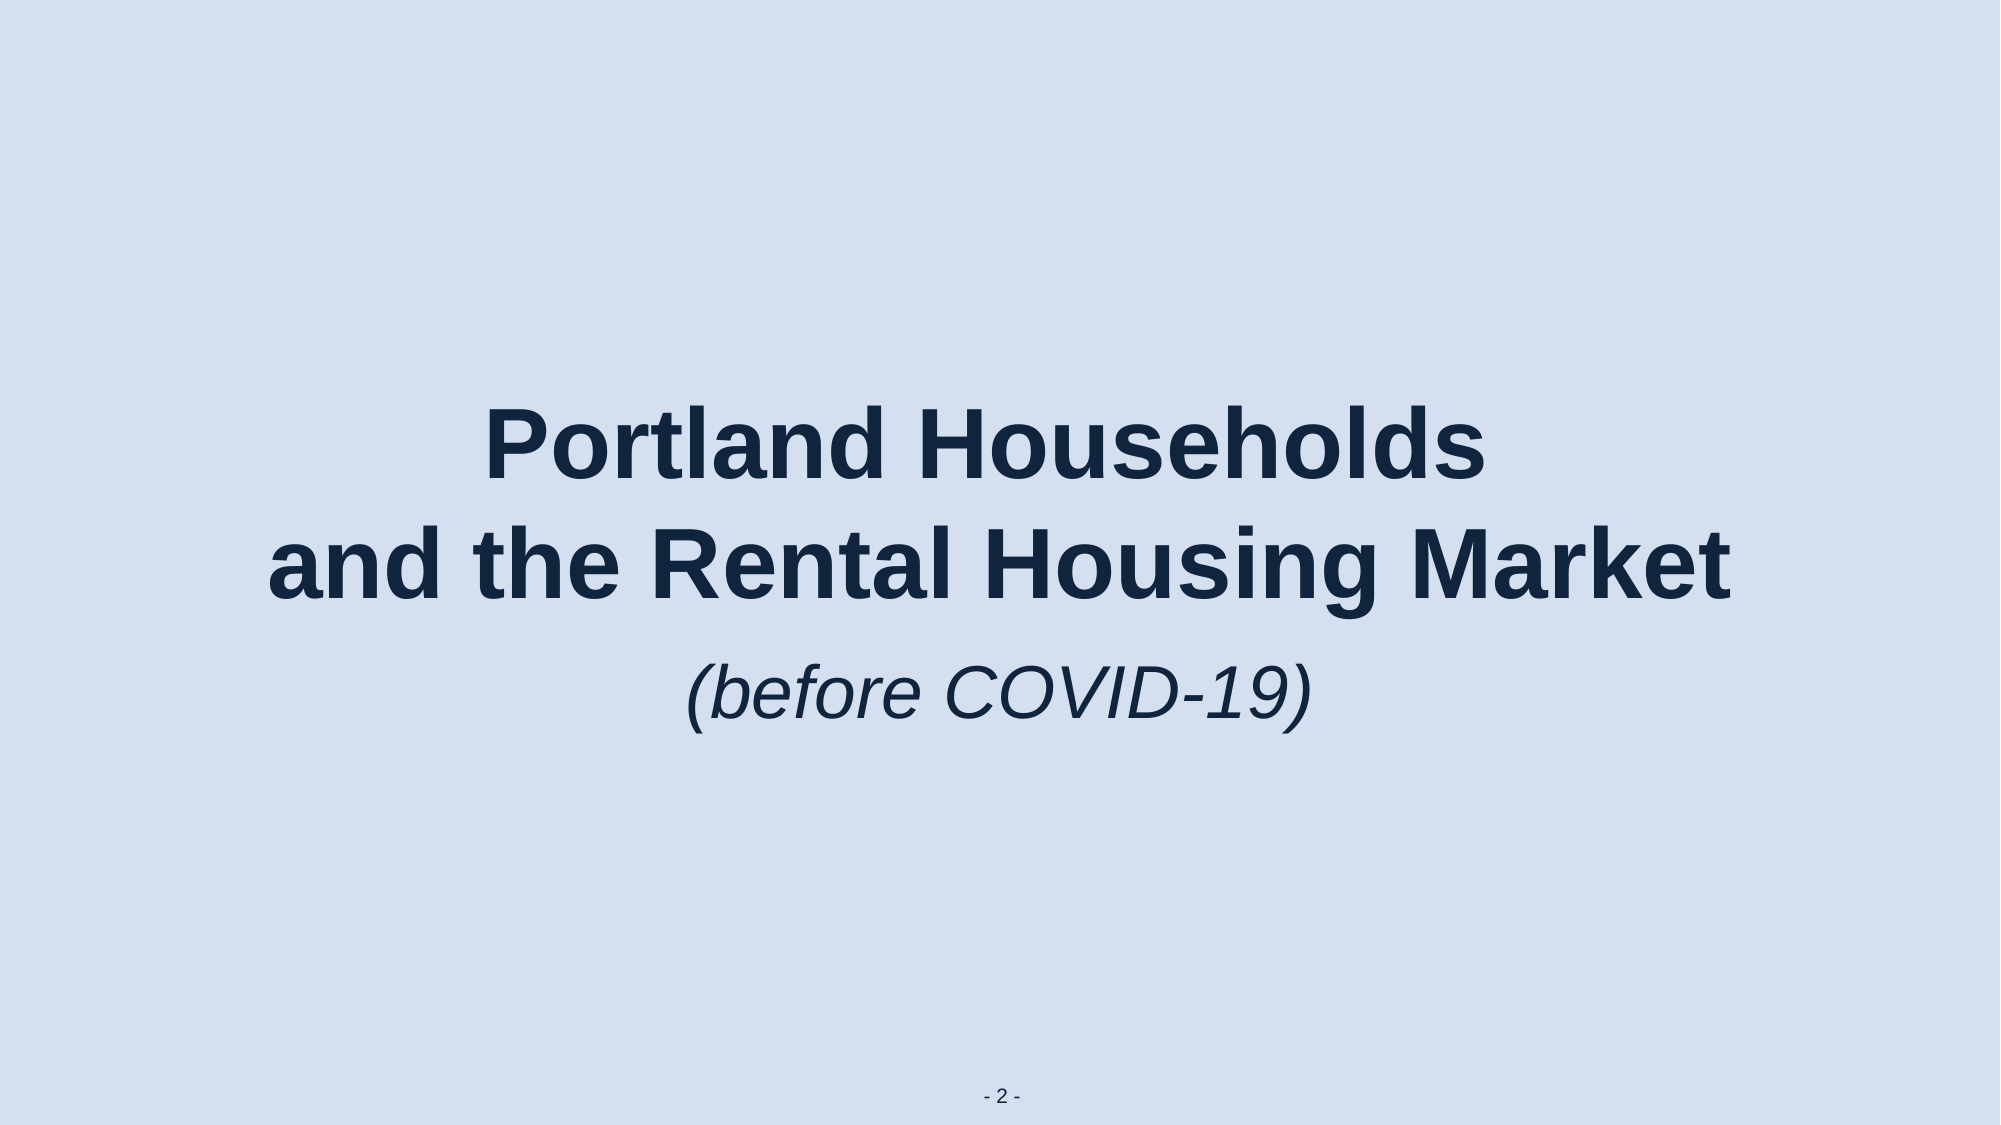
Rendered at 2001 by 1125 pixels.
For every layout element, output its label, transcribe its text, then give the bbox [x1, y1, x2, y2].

title Portland Households and the Rental Housing Market (before COVID-19) [112, 378, 1888, 747]
slide_number - 2 - [961, 1082, 1039, 1108]
